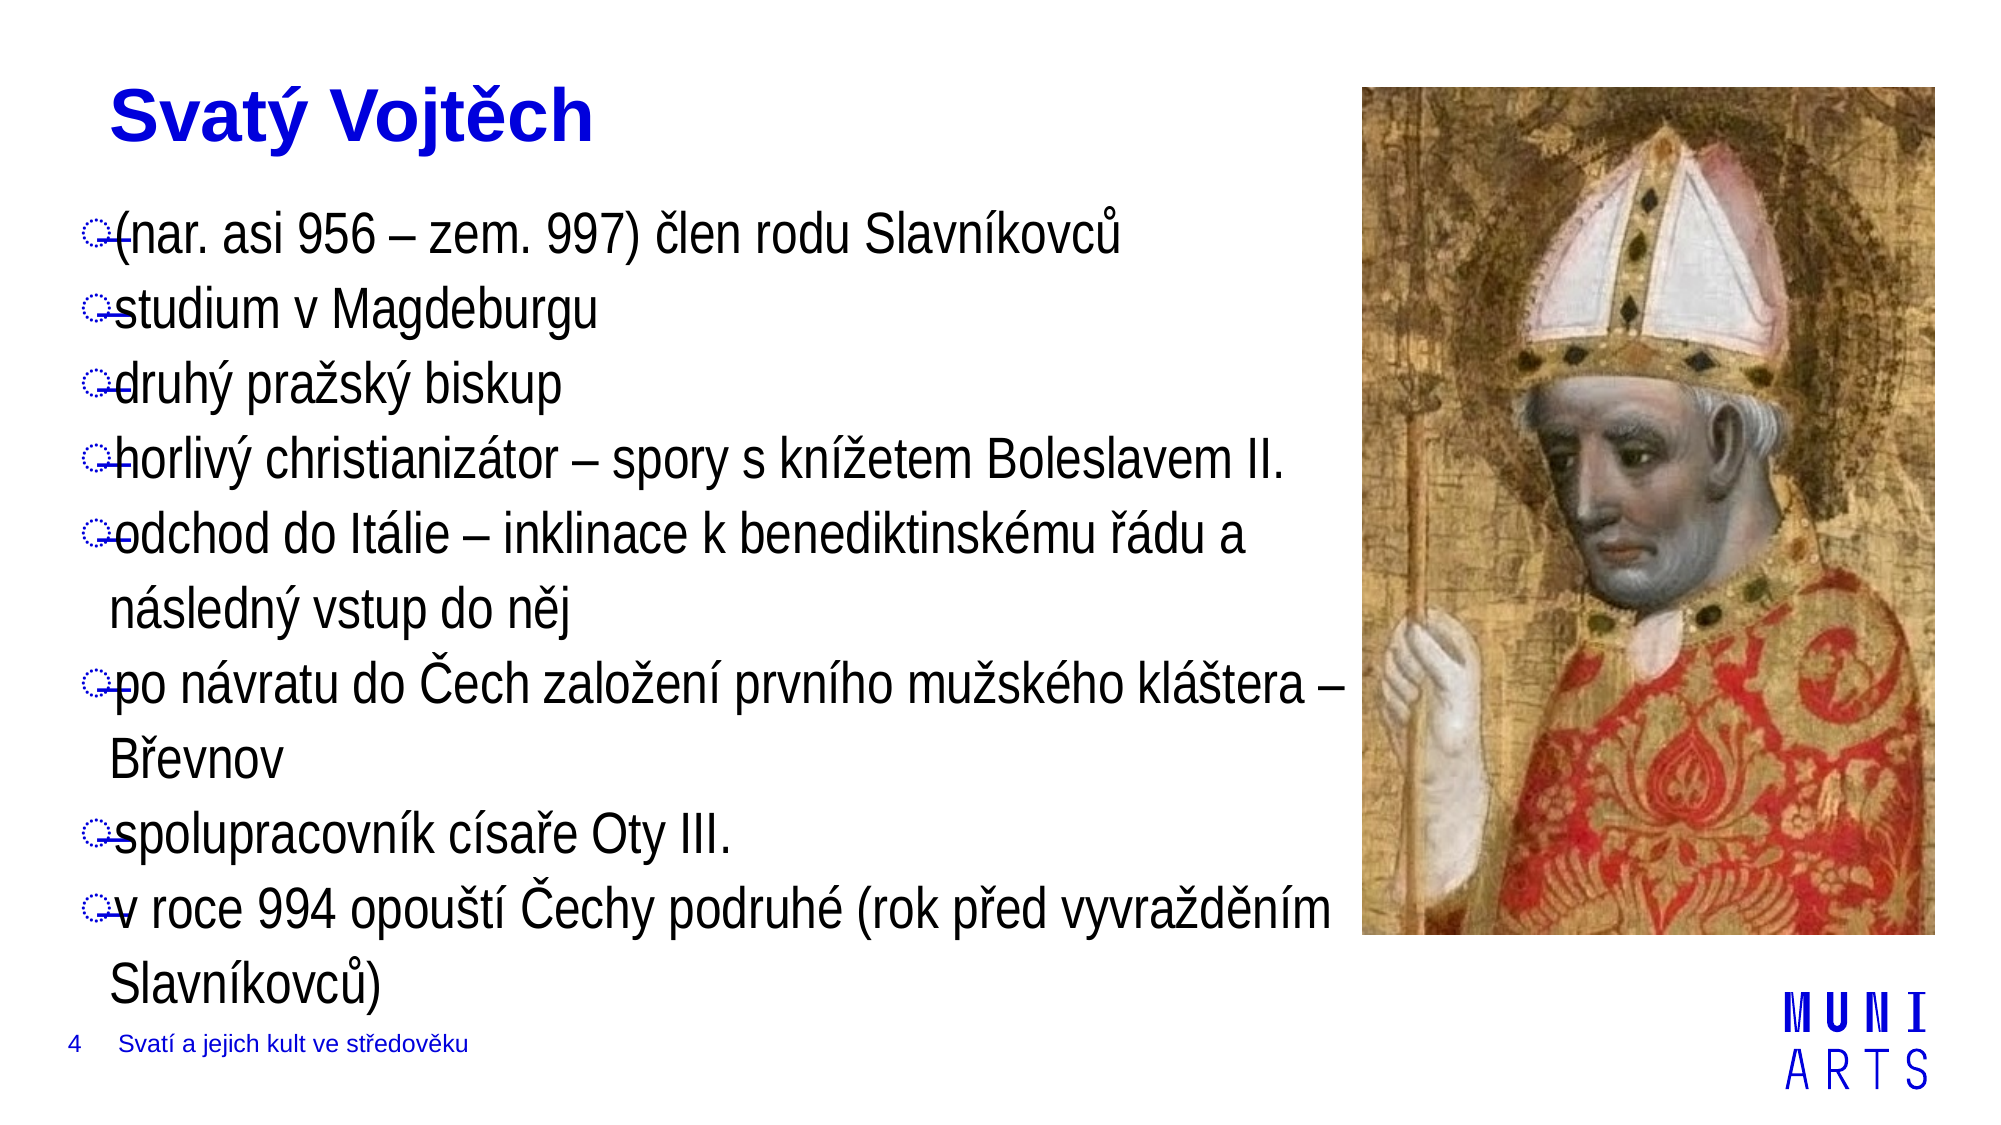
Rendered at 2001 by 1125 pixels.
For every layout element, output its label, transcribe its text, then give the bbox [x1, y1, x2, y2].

title Svatý Vojtěch [109, 72, 1542, 147]
list (nar. asi 956 – zem. 997) člen rodu Slavníkovců studium v Magdeburgu druhý pražský biskup horlivý christianizátor – spory s knížetem Boleslavem II. odchod do Itálie – inklinace k benediktinskému řádu a následný vstup do něj po návratu do Čech založení prvního mužského kláštera – Břevnov spolupracovník císaře Oty III. v roce 994 opouští Čechy podruhé (rok před vyvražděním Slavníkovců) [67, 190, 1356, 870]
footer Svatí a jejich kult ve středověku [118, 1021, 1418, 1063]
slide_number 4 [67, 1021, 110, 1063]
picture [1361, 87, 1935, 935]
